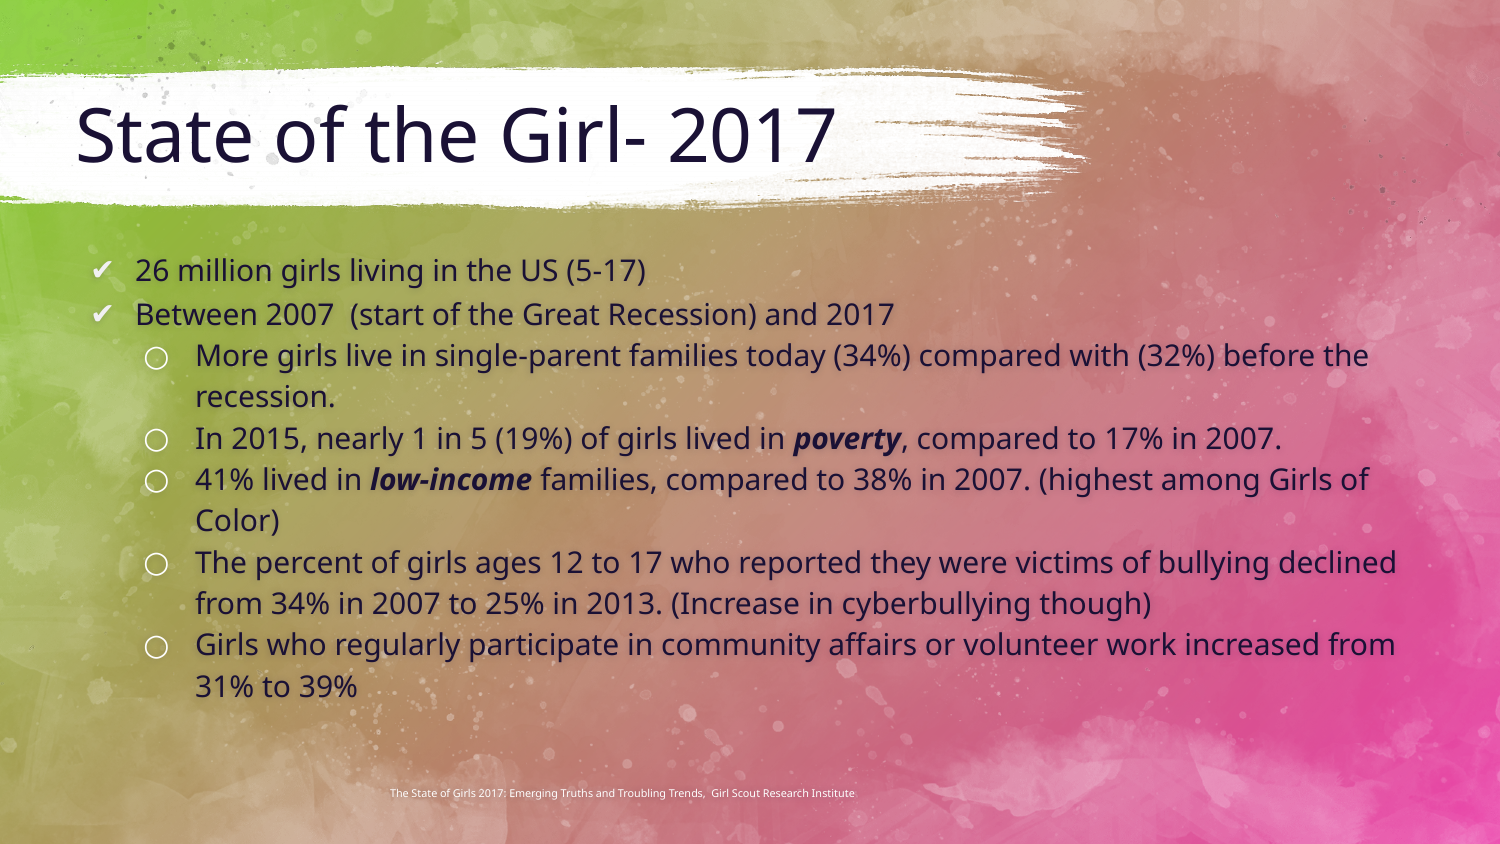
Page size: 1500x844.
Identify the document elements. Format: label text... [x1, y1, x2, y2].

title State of the Girl- 2017 [75, 76, 1038, 200]
picture [0, 58, 1092, 219]
list 26 million girls living in the US (5-17) Between 2007 (start of the Great Recession) and 2017 More girls live in single-parent families today (34%) compared with (32%) before the recession. In 2015, nearly 1 in 5 (19%) of girls lived in poverty, compared to 17% in 2007. 41% lived in low-income families, compared to 38% in 2007. (highest among Girls of Color) The percent of girls ages 12 to 17 who reported they were victims of bullying declined from 34% in 2007 to 25% in 2013. (Increase in cyberbullying though) Girls who regularly participate in community affairs or volunteer work increased from 31% to 39% The State of Girls 2017: Emerging Truths and Troubling Trends, Girl Scout Research Institute [75, 245, 1425, 812]
